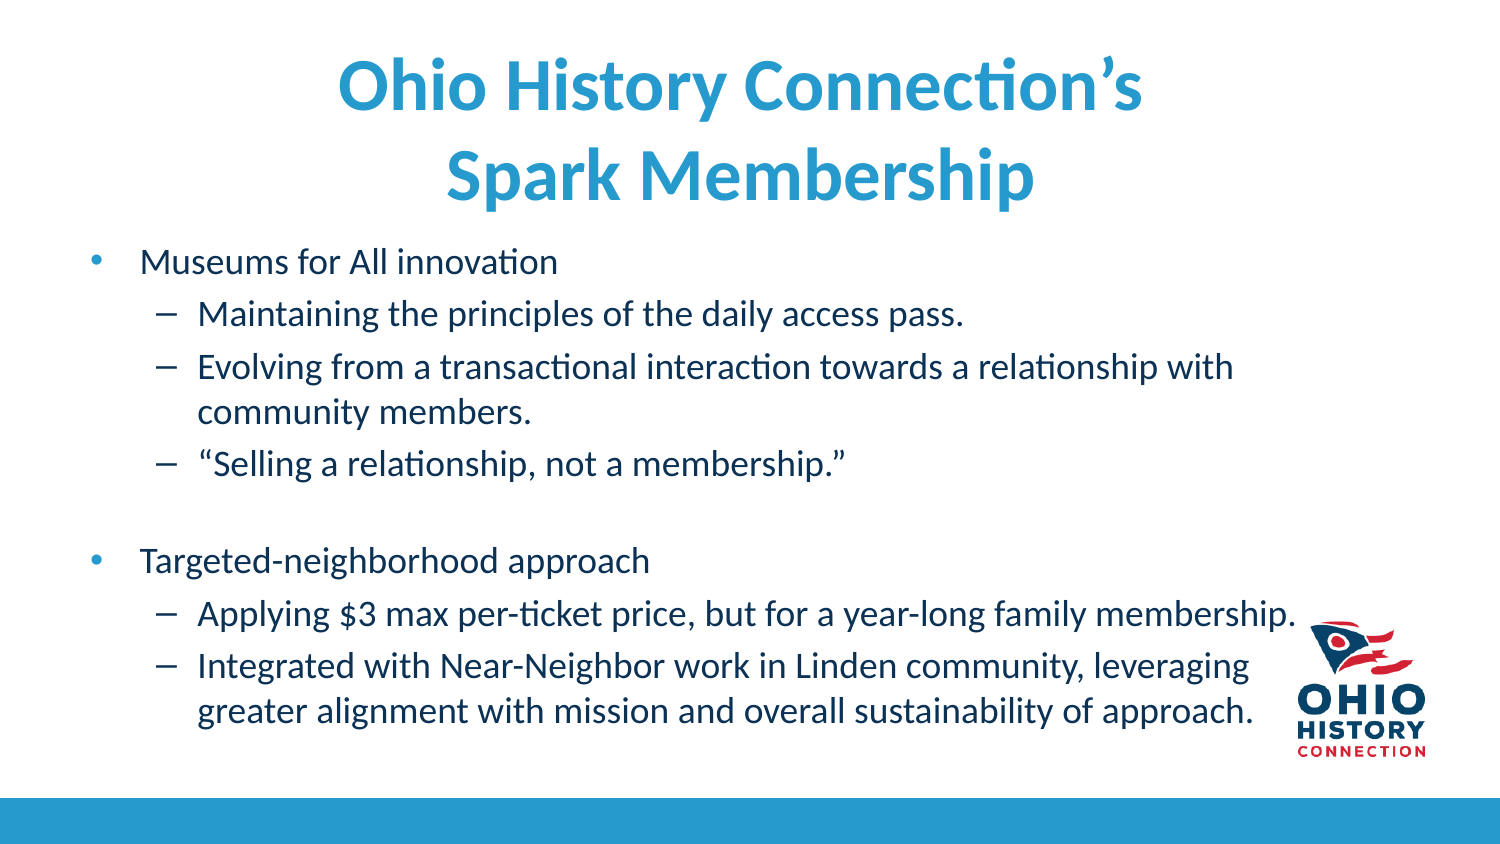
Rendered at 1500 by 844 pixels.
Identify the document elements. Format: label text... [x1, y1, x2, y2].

title Ohio History Connection’s Spark Membership [75, 54, 1425, 196]
picture [0, 0, 1500, 844]
list Museums for All innovation Maintaining the principles of the daily access pass. Evolving from a transactional interaction towards a relationship with community members. “Selling a relationship, not a membership.” Targeted-neighborhood approach Applying $3 max per-ticket price, but for a year-long family membership. Integrated with Near-Neighbor work in Linden community, leveraging greater alignment with mission and overall sustainability of approach. [75, 229, 1327, 787]
